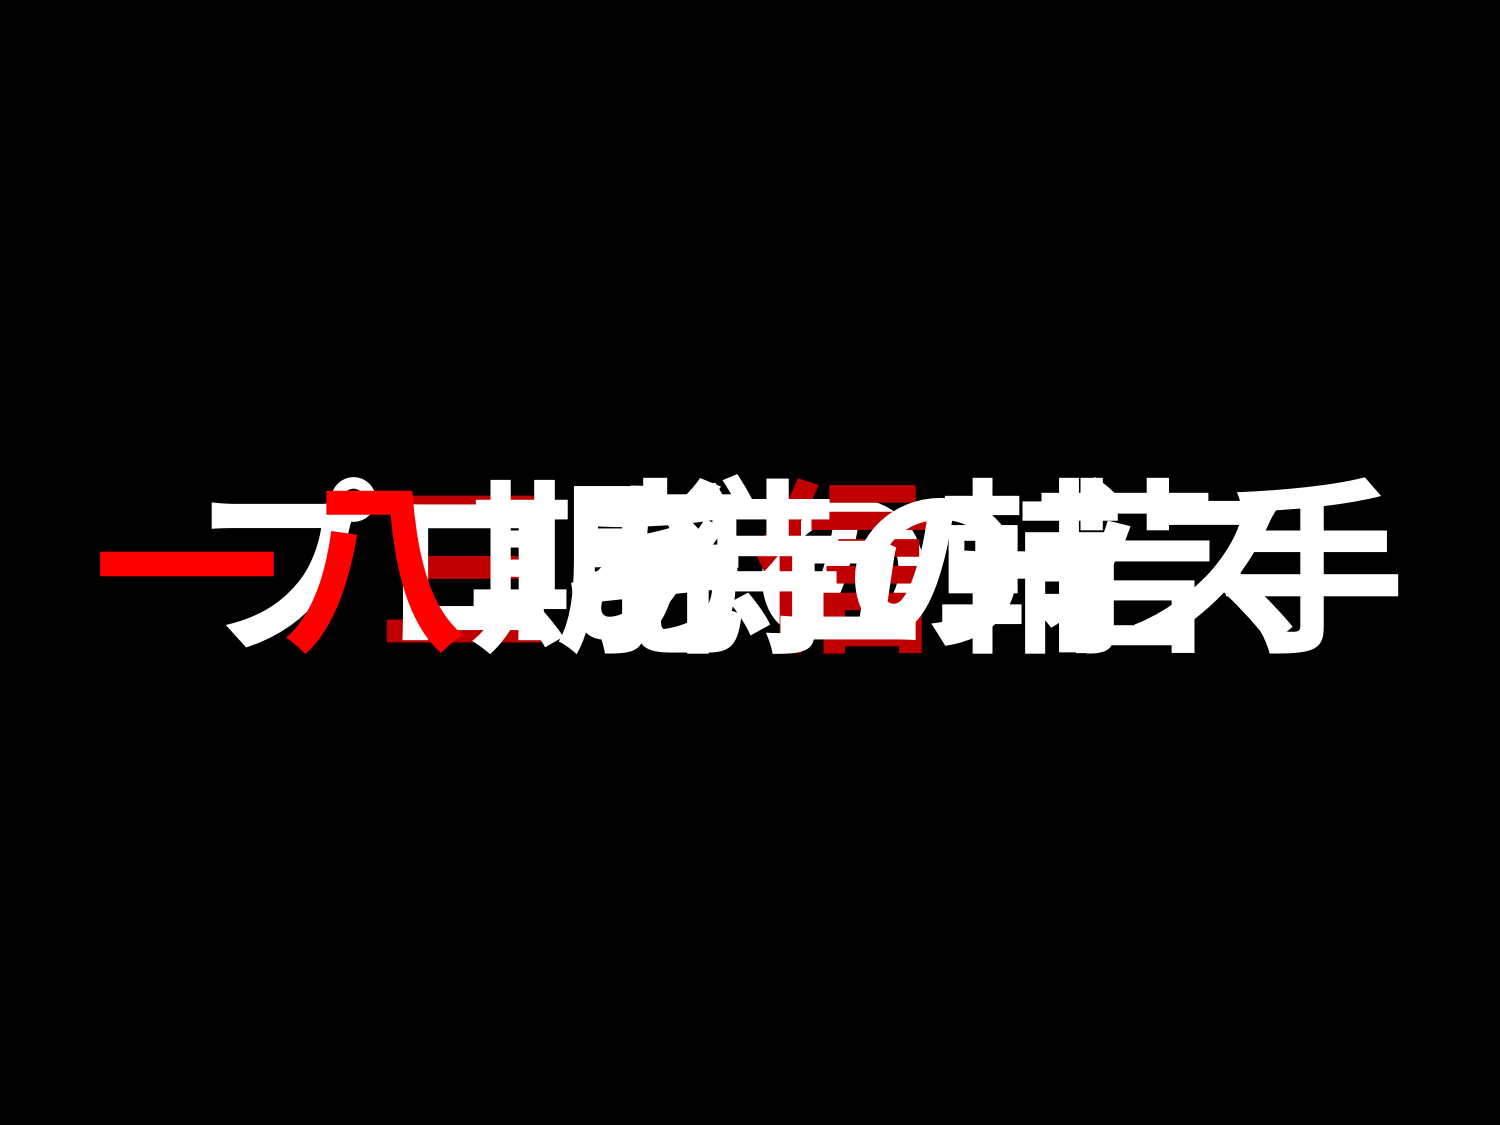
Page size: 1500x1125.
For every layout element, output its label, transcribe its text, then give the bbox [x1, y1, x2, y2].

text_box 一八期待の若手 [41, 461, 1459, 664]
